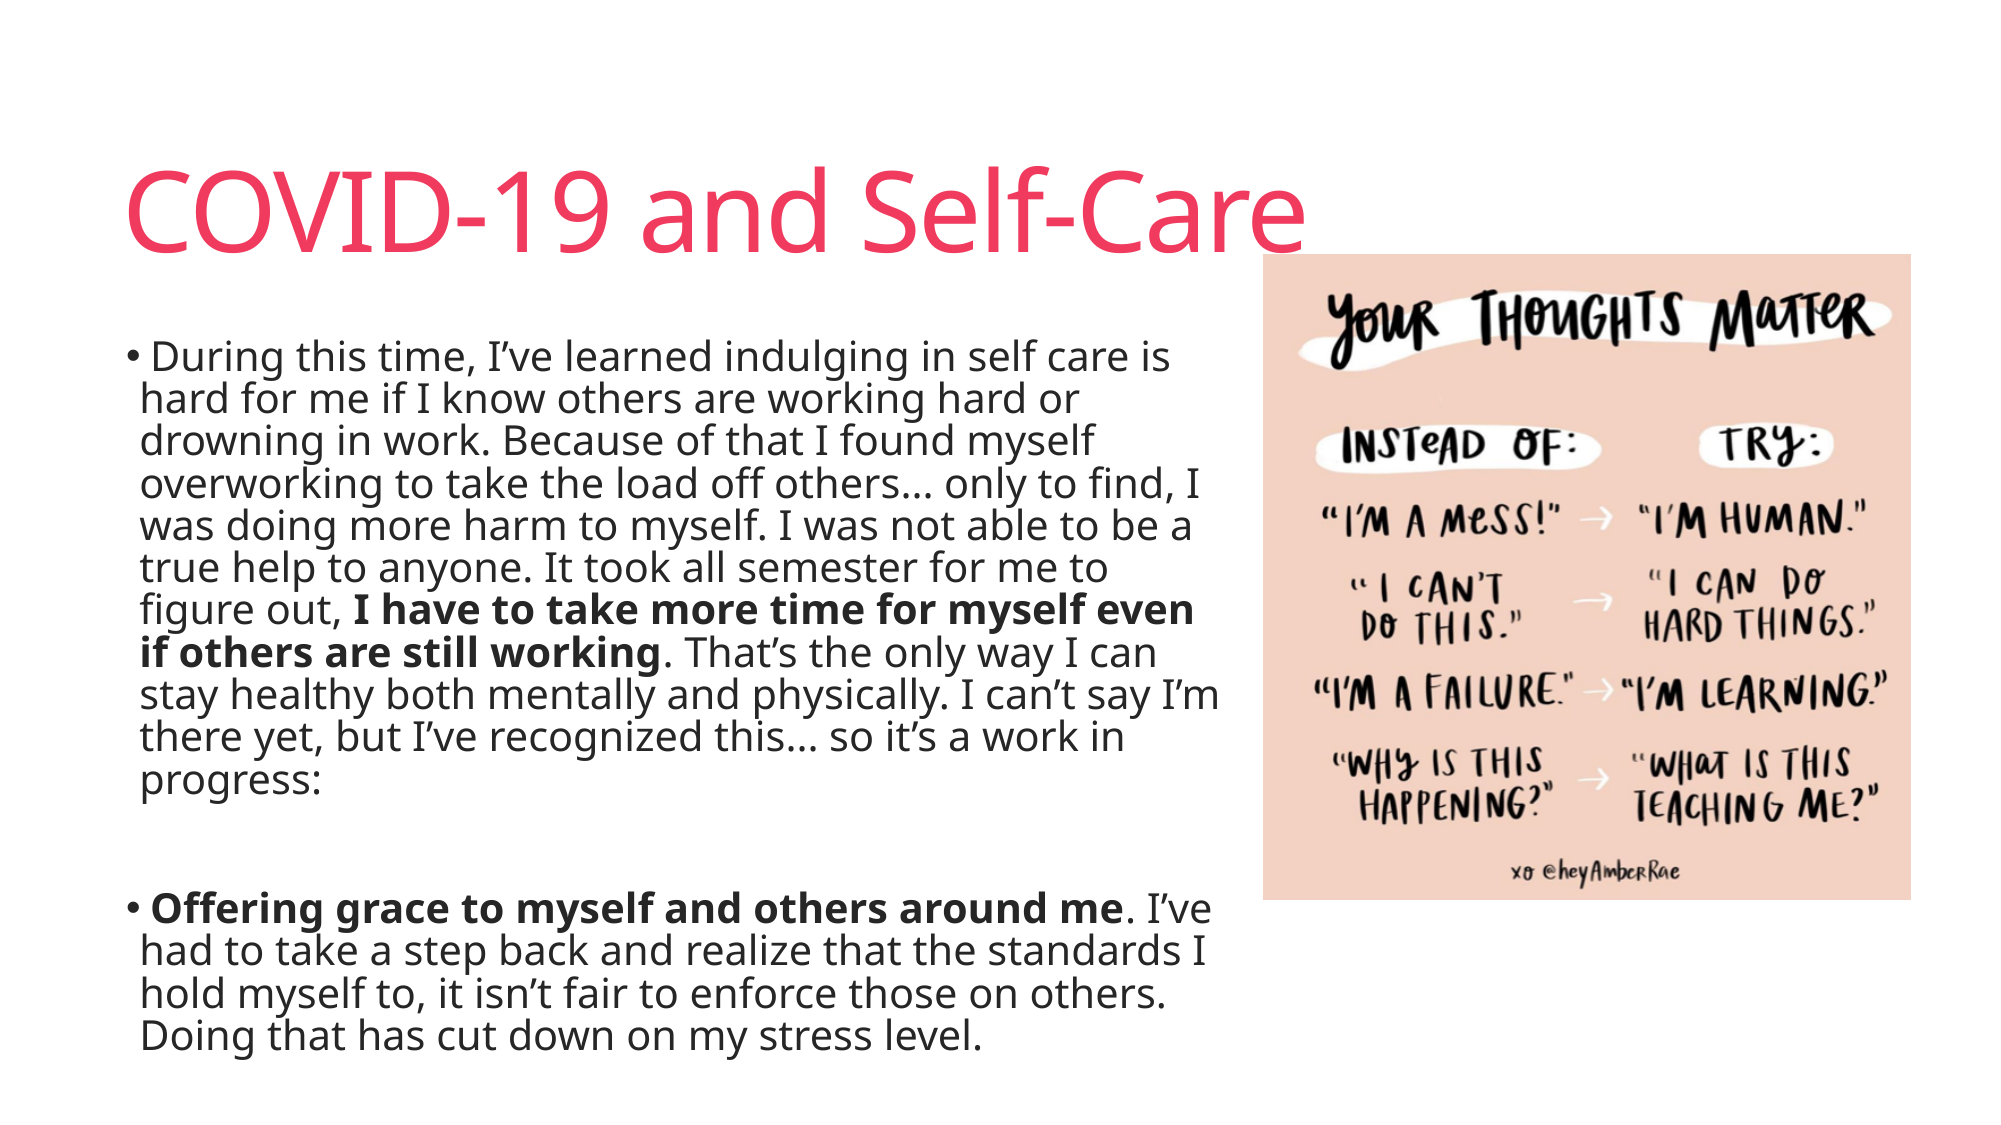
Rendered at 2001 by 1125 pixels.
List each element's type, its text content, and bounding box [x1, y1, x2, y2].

picture [1263, 254, 1911, 900]
title COVID-19 and Self-Care [107, 81, 1875, 354]
list During this time, I’ve learned indulging in self care is hard for me if I know others are working hard or drowning in work. Because of that I found myself overworking to take the load off others... only to find, I was doing more harm to myself. I was not able to be a true help to anyone. It took all semester for me to figure out, I have to take more time for myself even if others are still working. That’s the only way I can stay healthy both mentally and physically. I can’t say I’m there yet, but I’ve recognized this... so it’s a work in progress: Offering grace to myself and others around me. I’ve had to take a step back and realize that the standards I hold myself to, it isn’t fair to enforce those on others. Doing that has cut down on my stress level. [111, 329, 1239, 1070]
